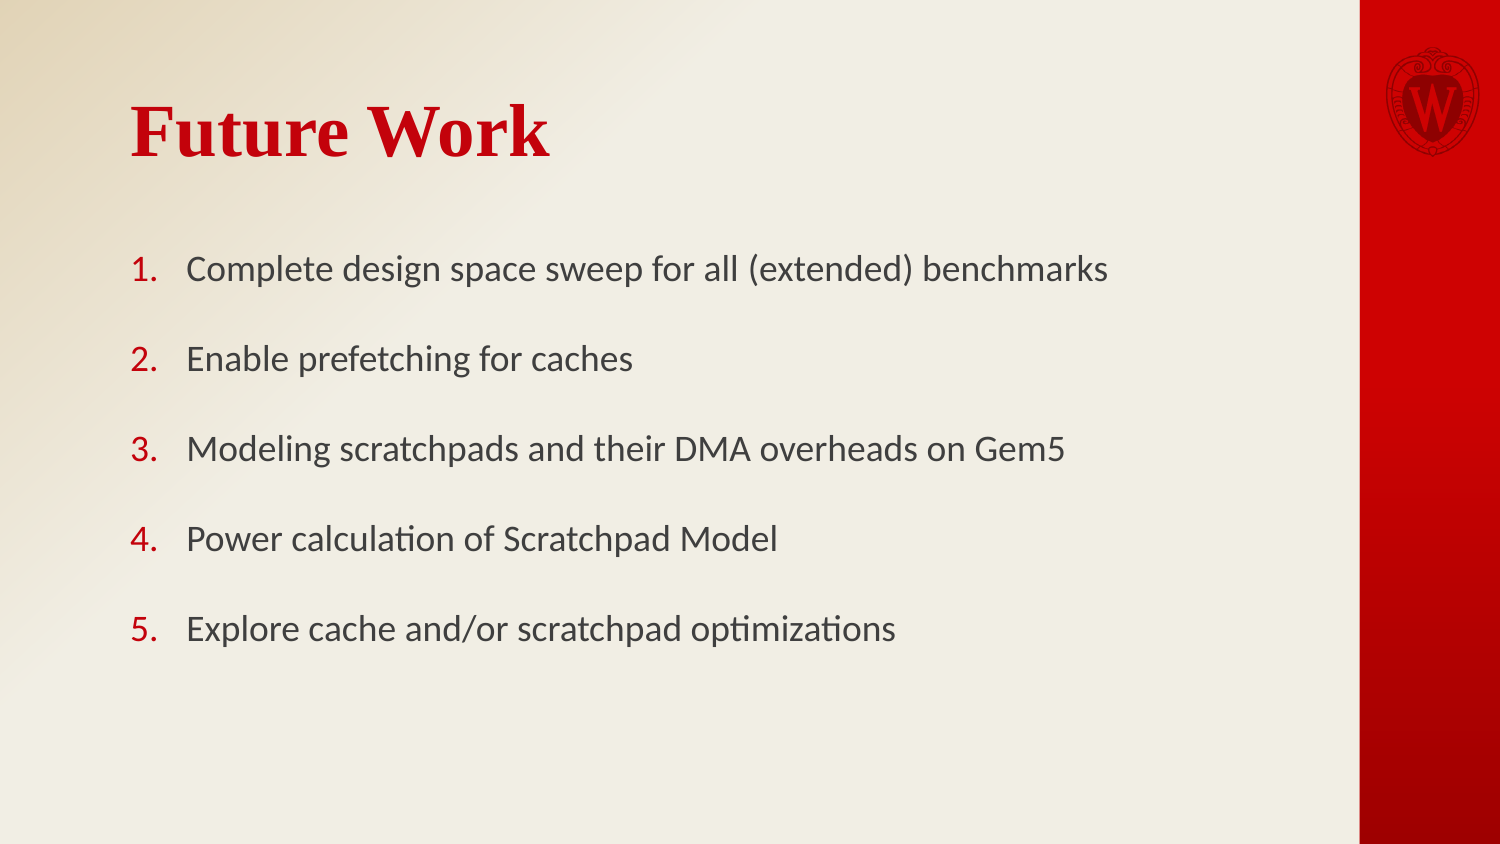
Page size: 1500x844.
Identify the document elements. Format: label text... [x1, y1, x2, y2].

picture [1358, 0, 1500, 844]
list Complete design space sweep for all (extended) benchmarks Enable prefetching for caches Modeling scratchpads and their DMA overheads on Gem5 Power calculation of Scratchpad Model Explore cache and/or scratchpad optimizations [115, 183, 1287, 730]
title Future Work [115, 66, 1287, 173]
